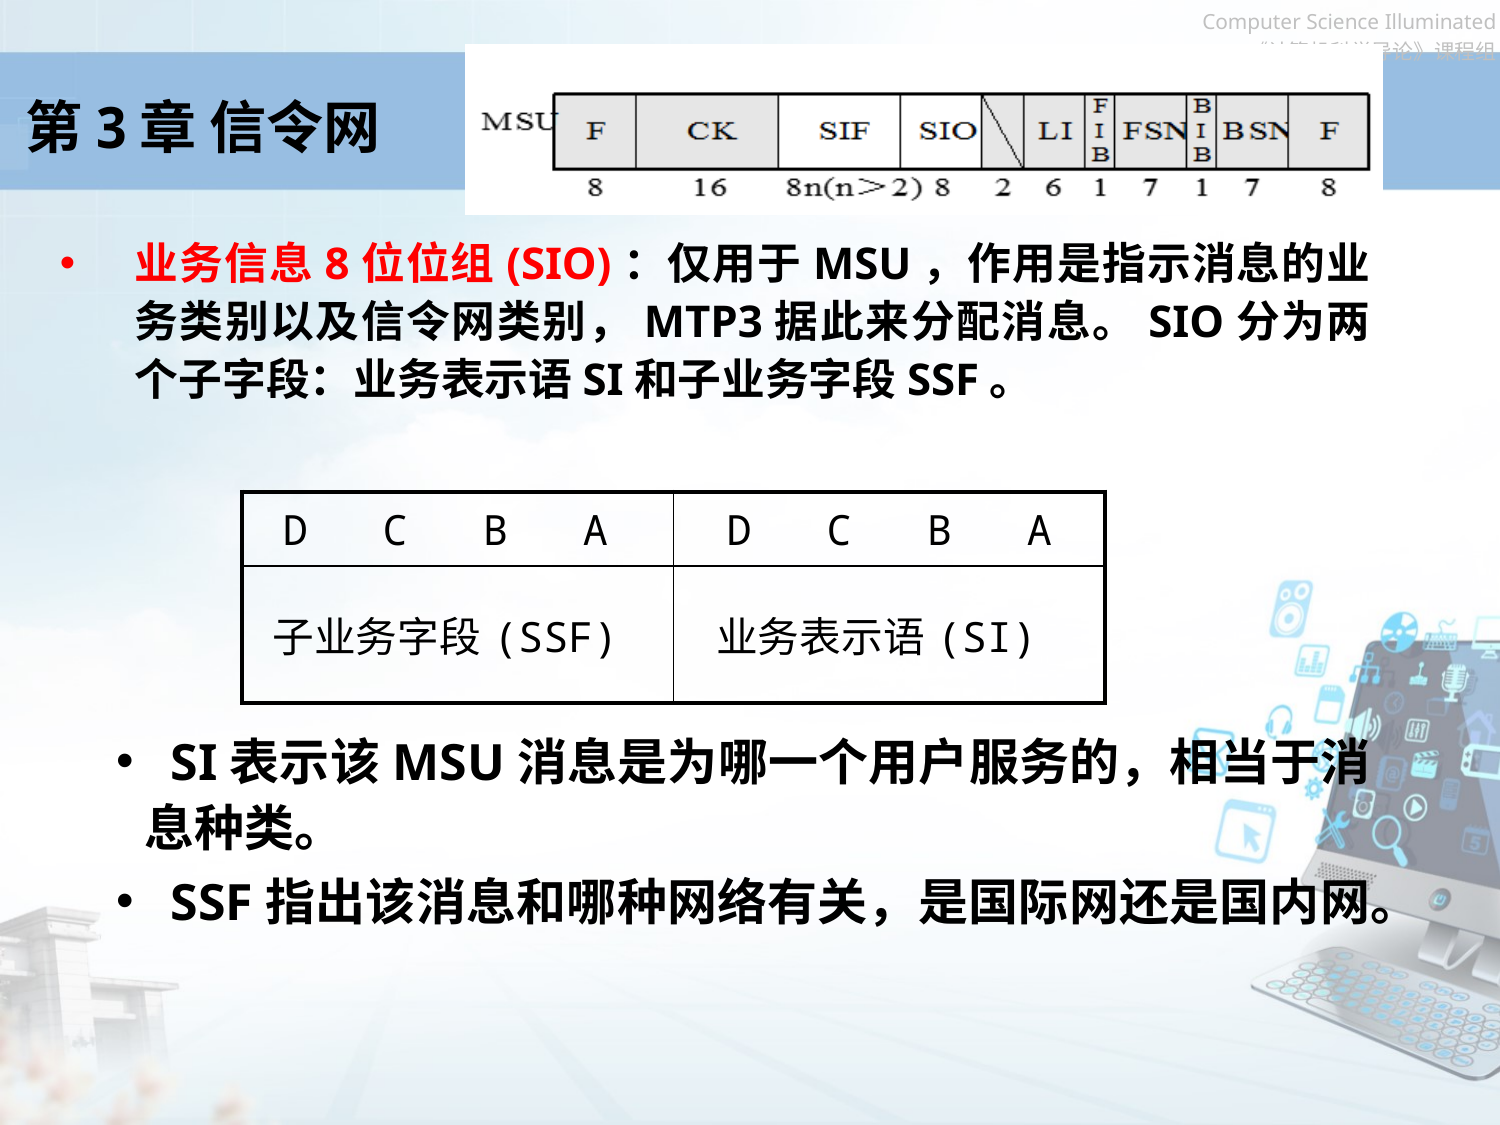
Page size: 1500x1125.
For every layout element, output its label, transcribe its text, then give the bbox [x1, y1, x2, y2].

table_header D C B A [244, 494, 673, 565]
table_cell 子业务字段(SSF) [244, 567, 673, 701]
list 业务信息8位位组(SIO)：仅用于MSU，作用是指示消息的业务类别以及信令网类别，MTP3据此来分配消息。SIO分为两个子字段：业务表示语SI和子业务字段SSF。 SI表示该MSU消息是为哪一个用户服务的，相当于消息种类。 SSF指出该消息和哪种网络有关，是国际网还是国内网。 [44, 223, 1386, 1125]
picture [0, 0, 1500, 1125]
table_cell 业务表示语(SI) [674, 567, 1103, 701]
table_header D C B A [674, 494, 1103, 565]
title 第3章 信令网 [10, 91, 465, 169]
